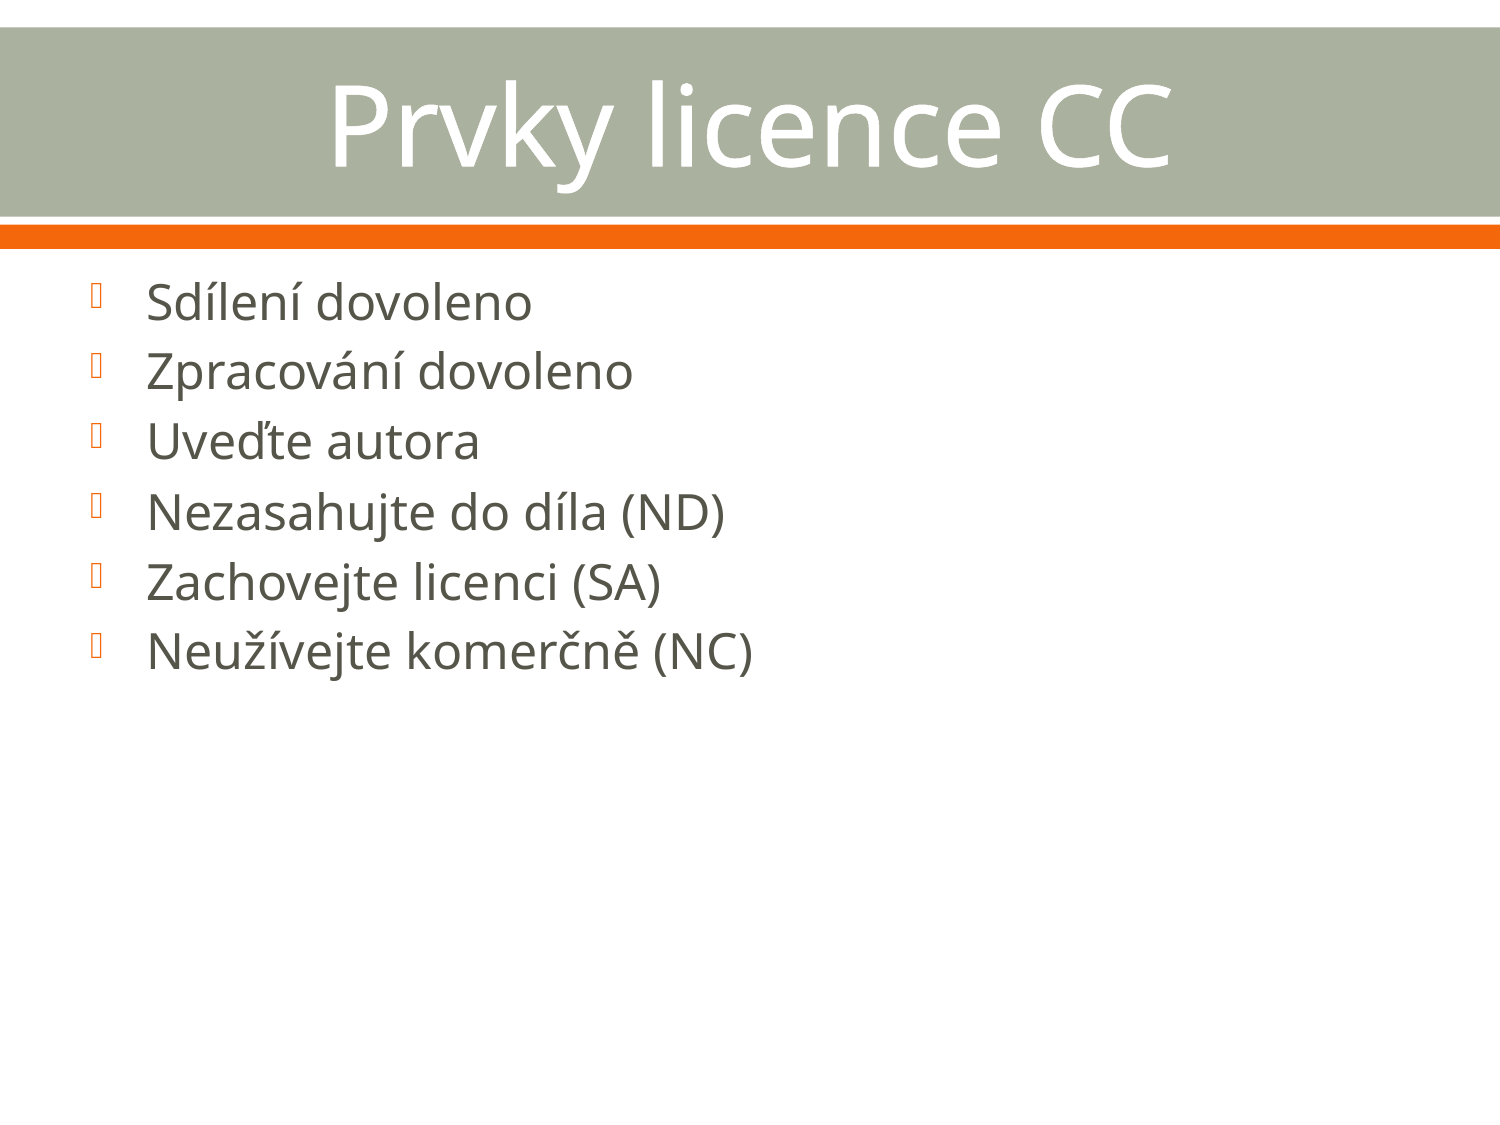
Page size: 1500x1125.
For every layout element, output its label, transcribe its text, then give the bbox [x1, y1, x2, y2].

list Sdílení dovoleno Zpracování dovoleno Uveďte autora Nezasahujte do díla (ND) Zachovejte licenci (SA) Neužívejte komerčně (NC) [75, 262, 1425, 1005]
title Prvky licence CC [75, 29, 1425, 213]
